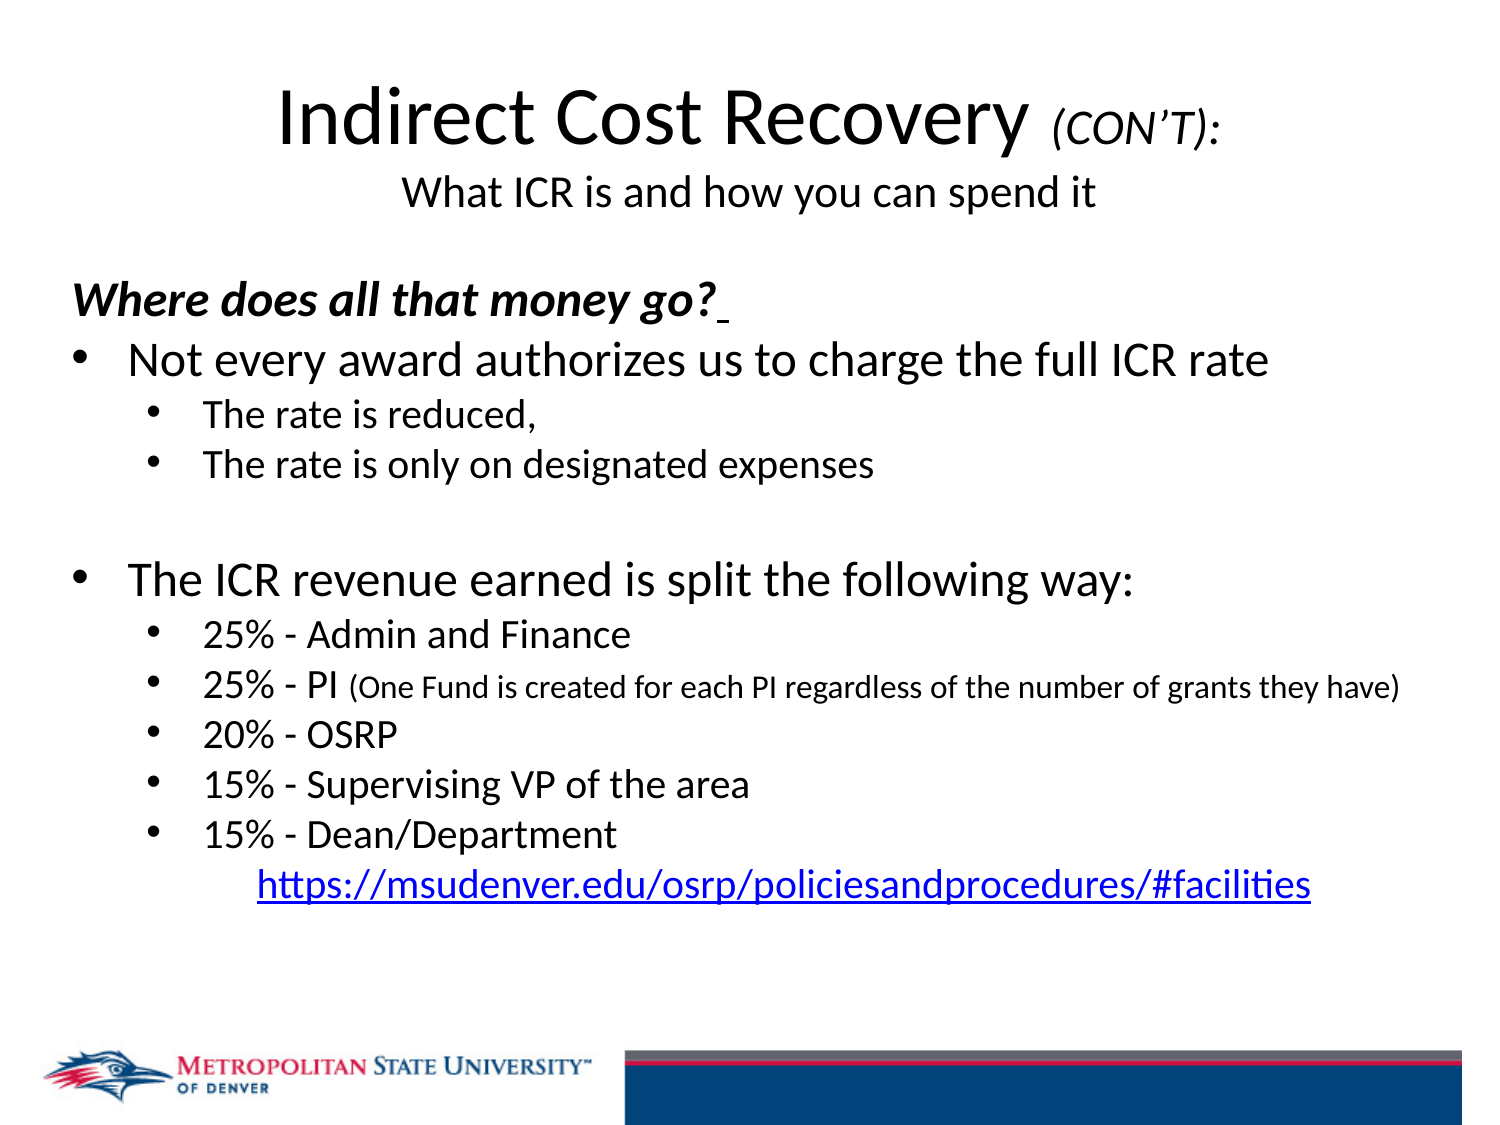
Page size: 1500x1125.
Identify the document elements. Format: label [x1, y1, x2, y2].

list [0, 31, 1500, 1125]
